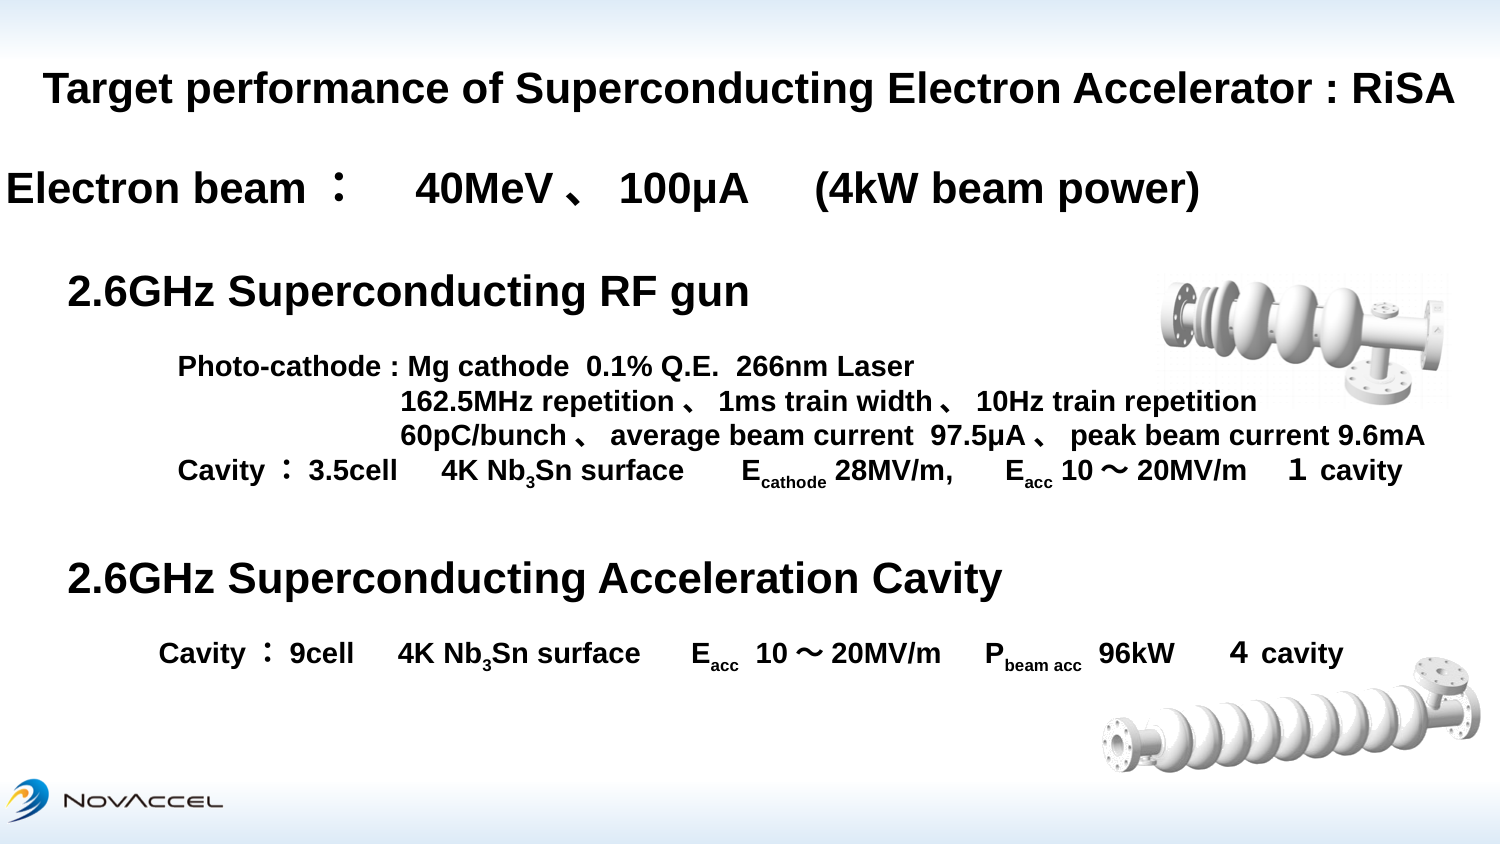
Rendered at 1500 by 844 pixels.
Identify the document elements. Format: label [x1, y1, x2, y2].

text_box [0, 0, 1500, 844]
picture [1083, 637, 1500, 793]
